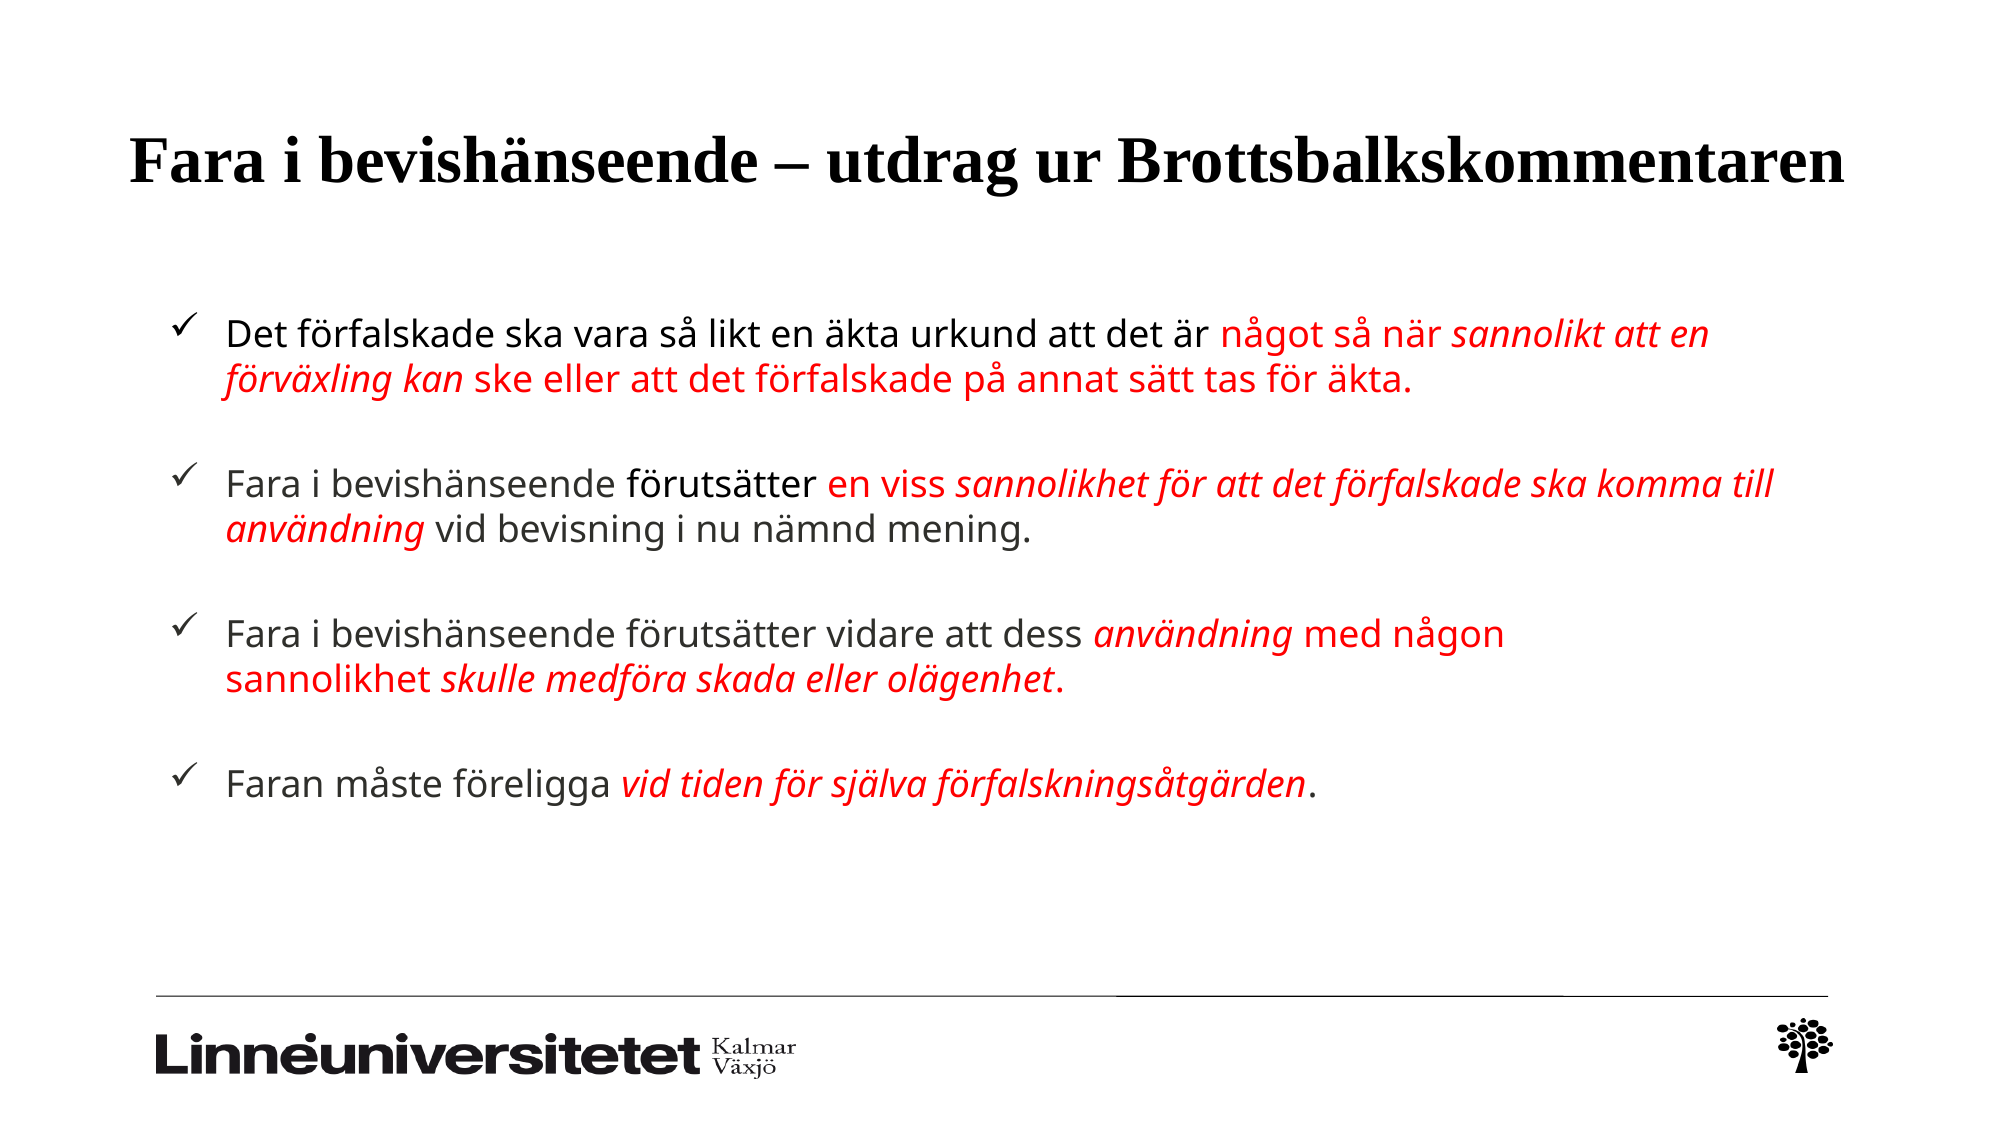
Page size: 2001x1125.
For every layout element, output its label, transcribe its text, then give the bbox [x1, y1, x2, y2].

picture [156, 1033, 796, 1079]
list Det förfalskade ska vara så likt en äkta urkund att det är något så när sannolikt att en förväxling kan ske eller att det förfalskade på annat sätt tas för äkta. Fara i bevishänseende förutsätter en viss sannolikhet för att det förfalskade ska komma till användning vid bevisning i nu nämnd mening. Fara i bevishänseende förutsätter vidare att dess användning med någon sannolikhet skulle medföra skada eller olägenhet. Faran måste föreligga vid tiden för själva förfalskningsåtgärden. [154, 302, 1830, 986]
picture [1777, 1018, 1833, 1073]
title Fara i bevishänseende – utdrag ur Brottsbalkskommentaren [114, 132, 1910, 257]
